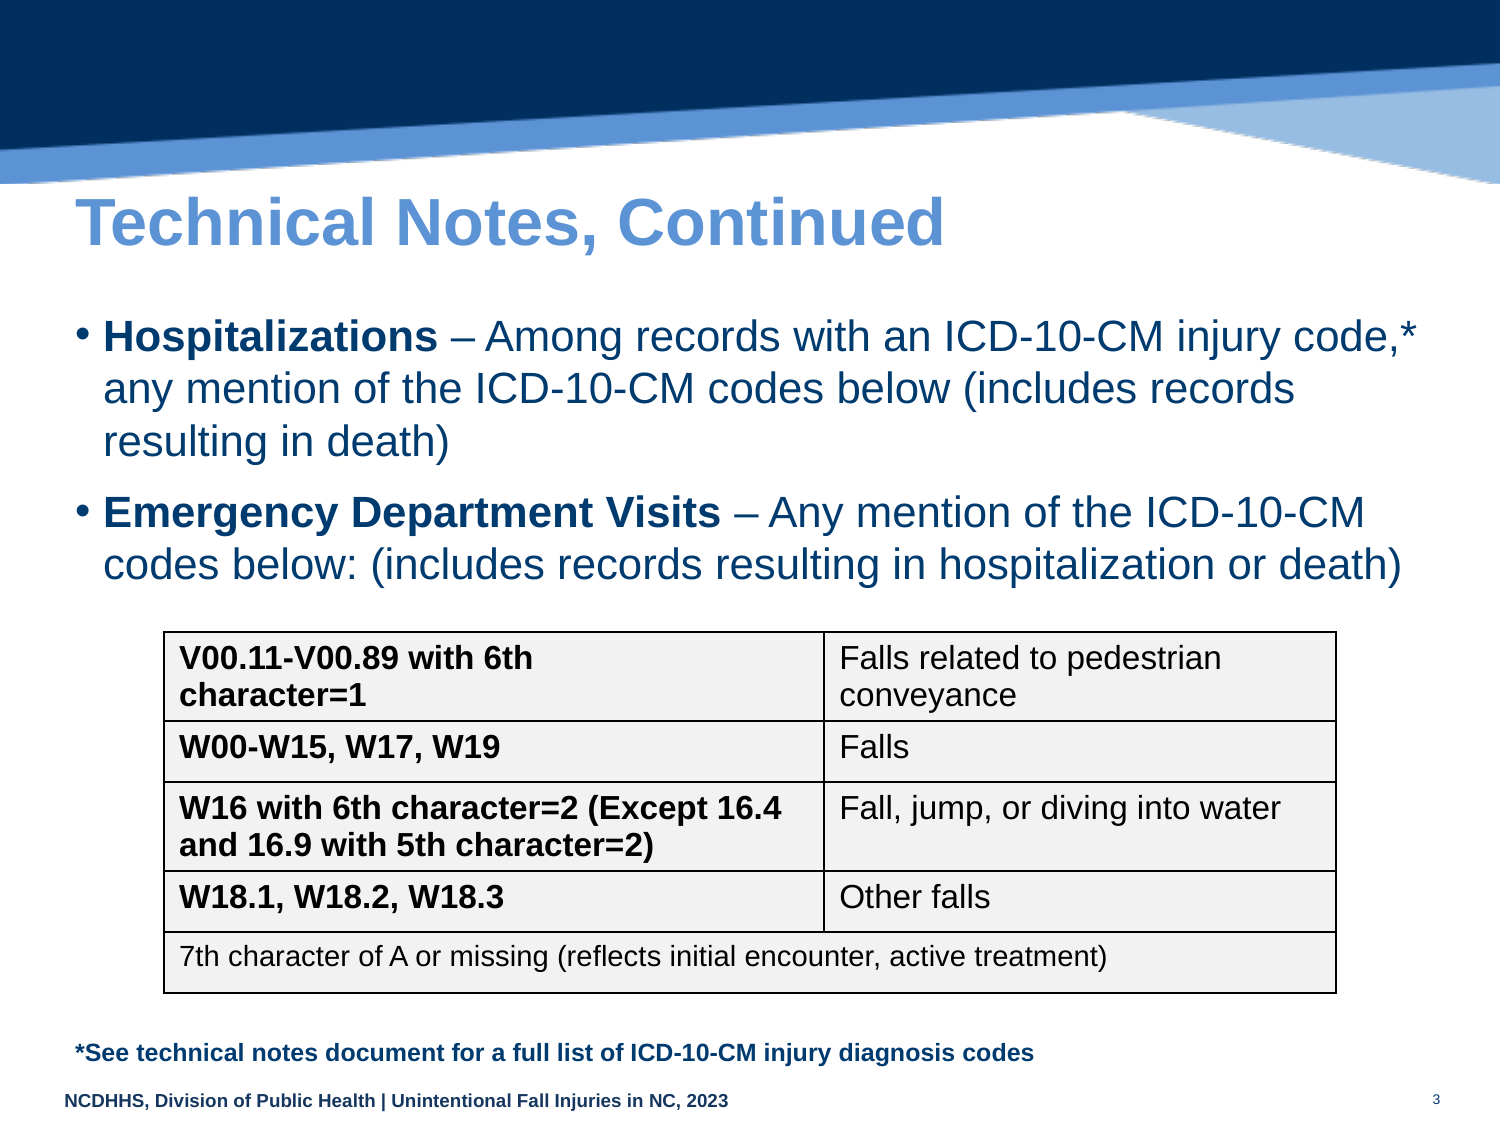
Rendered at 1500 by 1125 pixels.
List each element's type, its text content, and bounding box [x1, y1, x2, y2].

title Technical Notes, Continued [60, 179, 1465, 270]
table_header Falls related to pedestrian conveyance [825, 633, 1335, 720]
table_cell 7th character of A or missing (reflects initial encounter, active treatment) [165, 933, 1335, 992]
text_box [374, 534, 1125, 596]
table_cell W00-W15, W17, W19 [165, 722, 823, 781]
table_cell Other falls [825, 872, 1335, 931]
table_cell Fall, jump, or diving into water [825, 783, 1335, 870]
table_cell W18.1, W18.2, W18.3 [165, 872, 823, 931]
table_header V00.11-V00.89 with 6th character=1 [165, 633, 823, 720]
list Hospitalizations – Among records with an ICD-10-CM injury code,* any mention of the ICD-10-CM codes below (includes records resulting in death) Emergency Department Visits – Any mention of the ICD-10-CM codes below: (includes records resulting in hospitalization or death) [60, 299, 1465, 980]
slide_number 3 [1362, 1083, 1456, 1125]
table_cell W16 with 6th character=2 (Except 16.4 and 16.9 with 5th character=2) [165, 783, 823, 870]
table_cell Falls [825, 722, 1335, 781]
list *See technical notes document for a full list of ICD-10-CM injury diagnosis codes [60, 1020, 1385, 1075]
